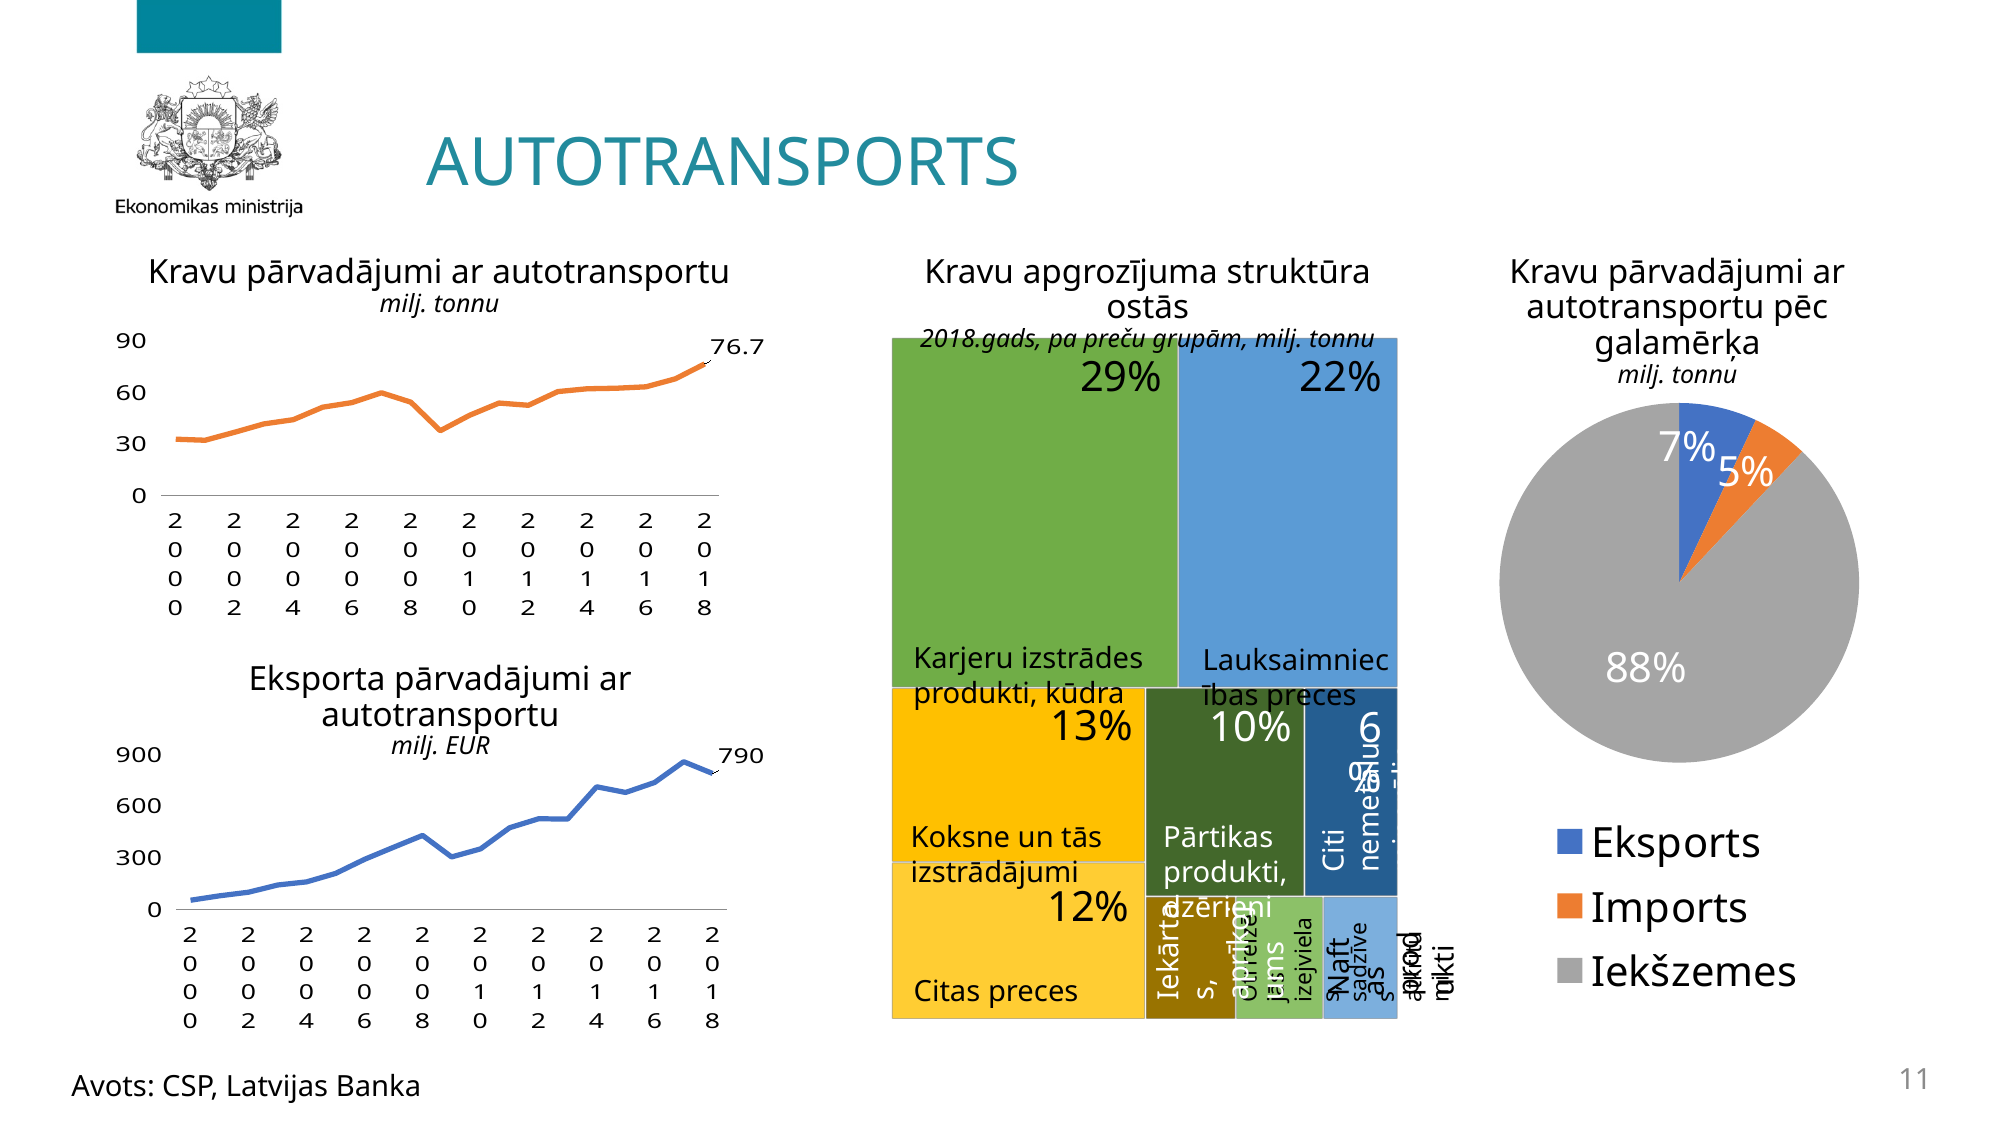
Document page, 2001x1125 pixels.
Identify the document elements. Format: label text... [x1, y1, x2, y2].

text_box Koksne un tās izstrādājumi [895, 810, 1121, 896]
slide_number 11 [1496, 1050, 1947, 1111]
picture [880, 326, 1413, 1036]
text_box Avots: CSP, Latvijas Banka [56, 1060, 647, 1108]
text_box Otrreizējās izejvielas, sadzīves atkritumi [1226, 898, 1340, 1018]
text_box Kravu apgrozījuma struktūra ostās 2018.gads, pa preču grupām, milj. tonnu [882, 246, 1414, 325]
text_box Citas preces [898, 964, 1124, 1015]
text_box 12% [1025, 872, 1145, 937]
text_box Iekārtas, aprīkojums [1141, 874, 1243, 1016]
title AUTOTRANSPORTS [411, 91, 1493, 207]
text_box Naftas produkti [1312, 909, 1414, 1012]
text_box Kravu pārvadājumi ar autotransportu pēc galamērķa milj. tonnu [1441, 246, 1914, 363]
picture [64, 0, 354, 322]
text_box 13% [1028, 691, 1148, 757]
text_box Pārtikas produkti, dzērieni [1148, 810, 1323, 898]
chart [1470, 362, 1885, 1036]
text_box 29% [1057, 342, 1178, 408]
text_box Eksporta pārvadājumi ar autotransportu milj. EUR [115, 653, 766, 733]
text_box Karjeru izstrādes produkti, kūdra [898, 632, 1193, 717]
chart [115, 740, 766, 1036]
chart [115, 326, 766, 622]
text_box 22% [1277, 342, 1397, 408]
text_box Citi nemetālu minerālie produkti [1307, 723, 1409, 888]
text_box 6% [1310, 719, 1397, 723]
text_box 10% [1187, 692, 1308, 758]
text_box Lauksaimniecības preces [1187, 633, 1405, 719]
text_box Kravu pārvadājumi ar autotransportu milj. tonnu [114, 247, 765, 326]
